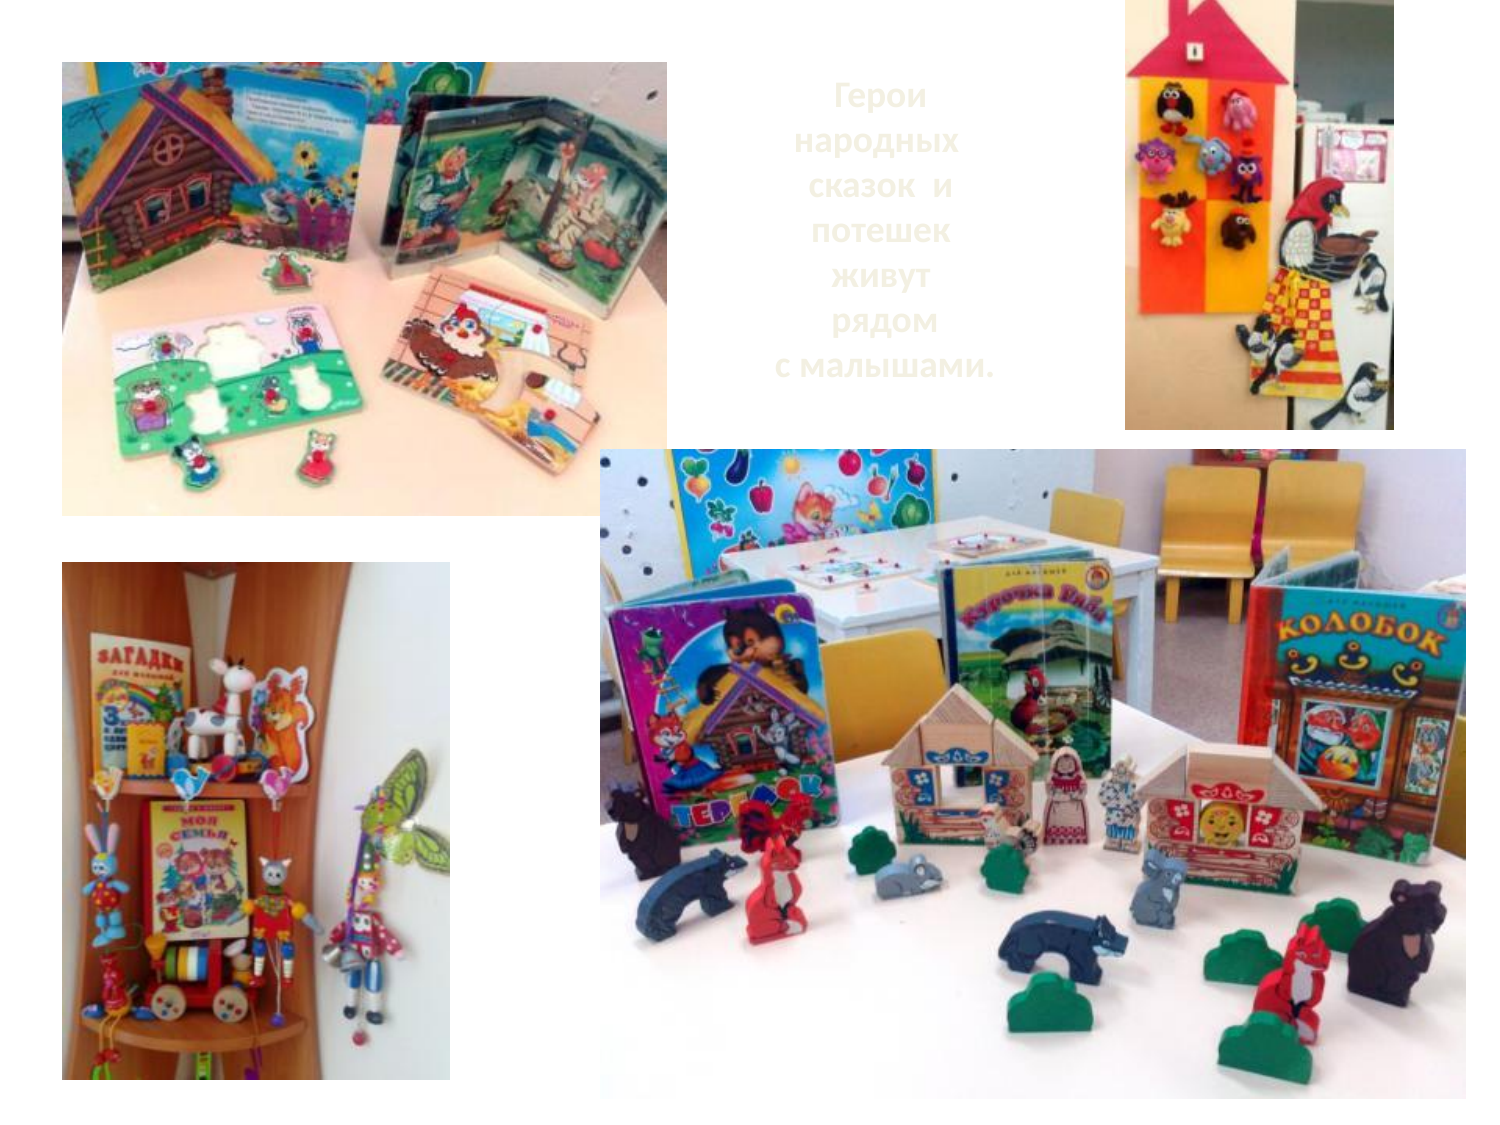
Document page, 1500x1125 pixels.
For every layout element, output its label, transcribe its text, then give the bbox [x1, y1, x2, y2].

picture [1124, 0, 1394, 430]
picture [62, 62, 1466, 1099]
picture [62, 562, 451, 1080]
text_box Герои народных сказок и потешек живут рядом с малышами. [751, 62, 1011, 393]
picture [896, 449, 912, 457]
